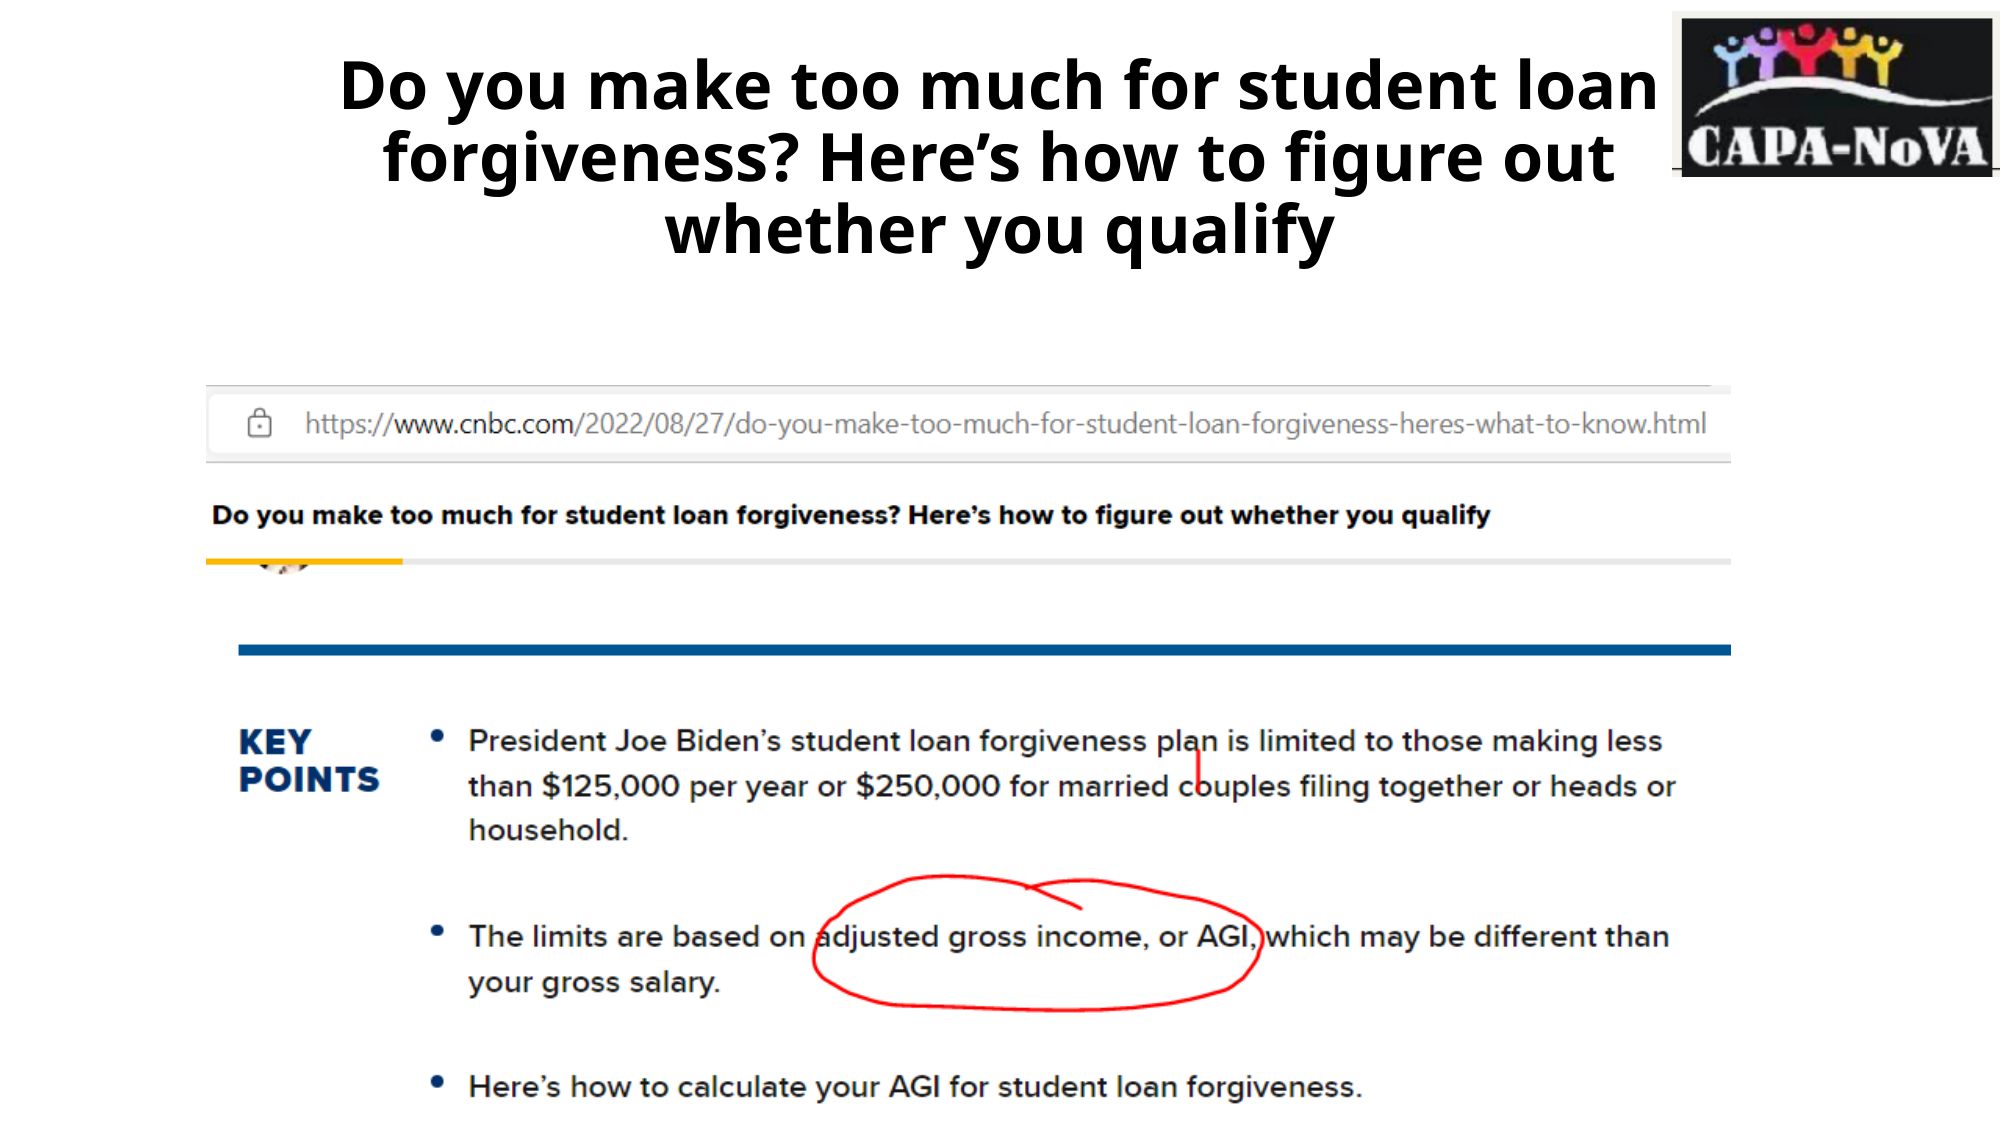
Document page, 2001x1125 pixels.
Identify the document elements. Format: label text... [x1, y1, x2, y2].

picture [1672, 11, 2000, 177]
title Do you make too much for student loan forgiveness? Here’s how to figure out whether you qualify [249, 97, 1750, 276]
picture [206, 385, 1731, 1125]
